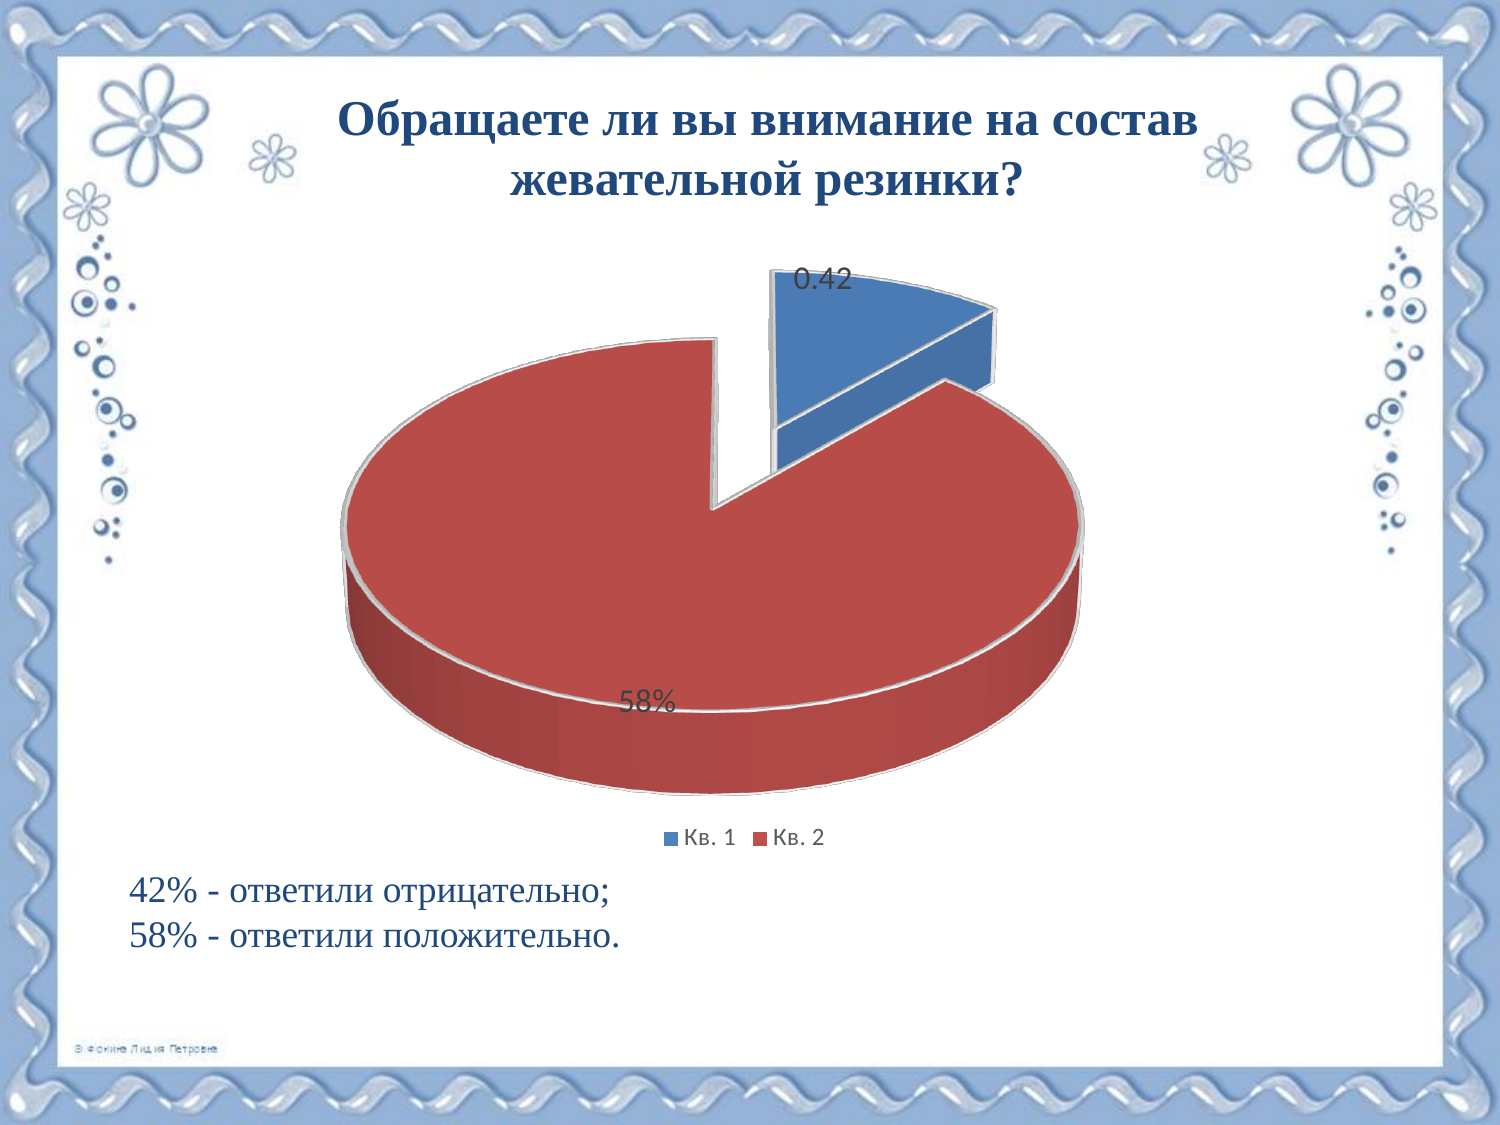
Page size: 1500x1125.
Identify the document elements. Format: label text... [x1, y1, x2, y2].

text_box 42% - ответили отрицательно; 58% - ответили положительно. [114, 857, 637, 963]
chart [147, 228, 1341, 859]
picture [0, 0, 1500, 1125]
text_box Обращаете ли вы внимание на состав жевательной резинки? [194, 78, 1341, 213]
